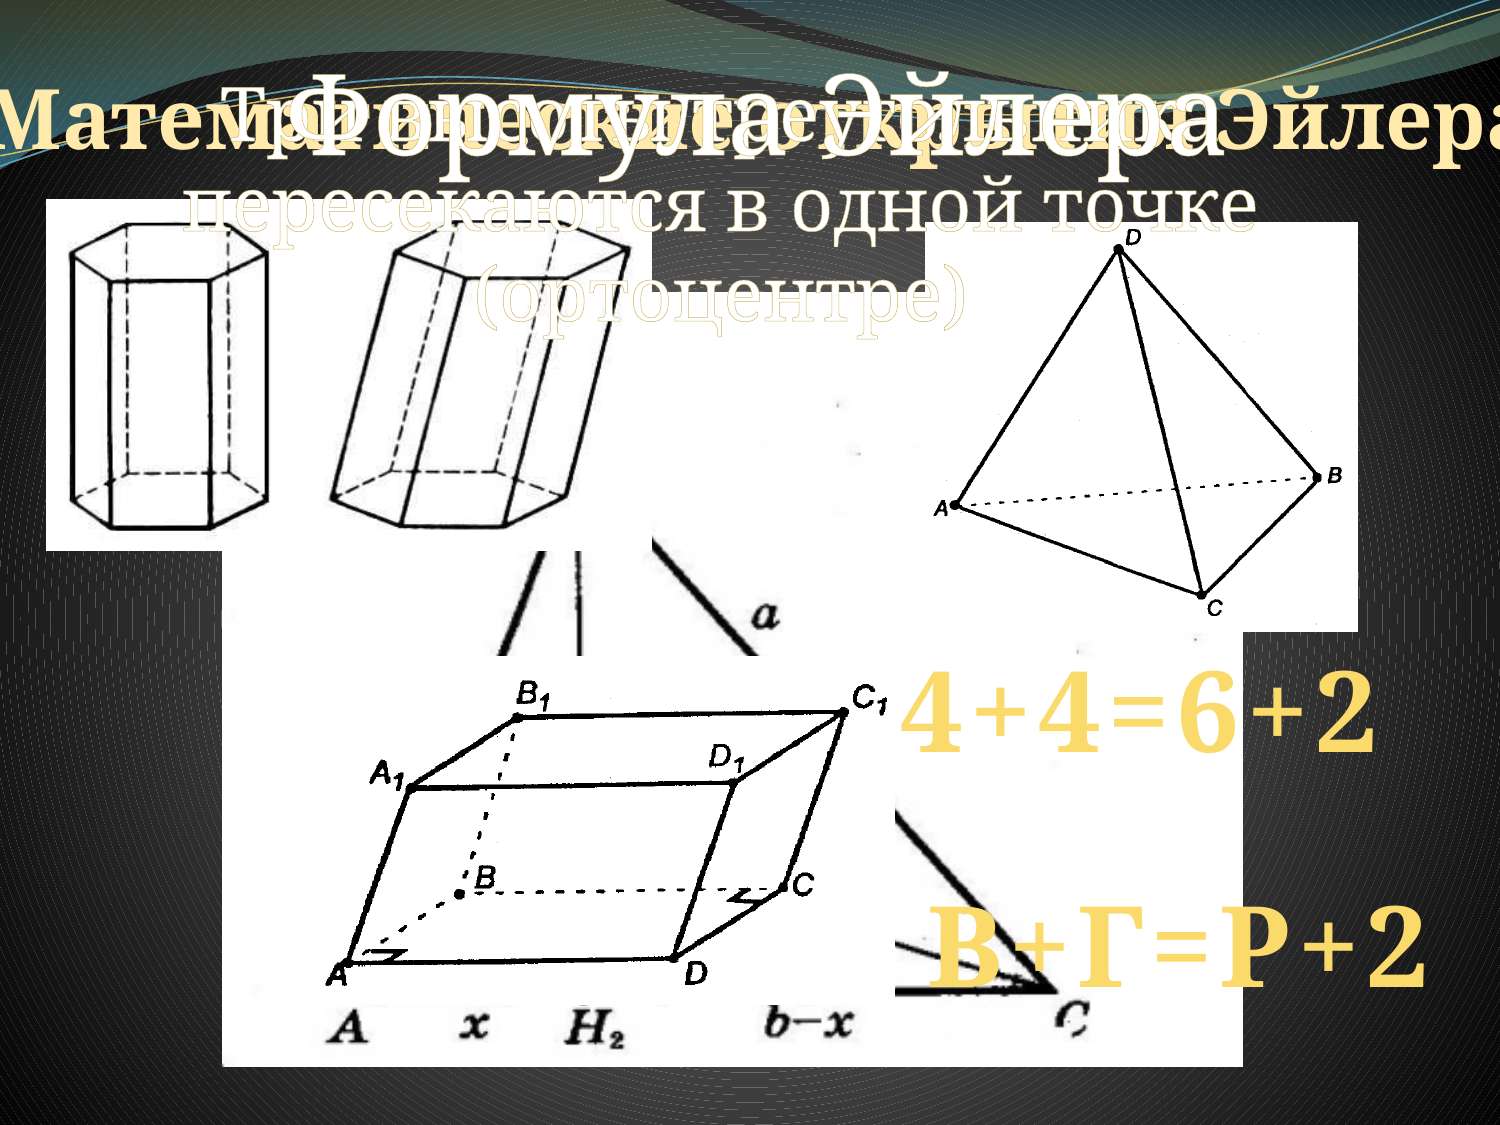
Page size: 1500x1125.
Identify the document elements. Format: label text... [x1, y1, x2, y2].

text_box 4+4=6+2 [1249, 632, 1394, 783]
picture [925, 222, 1359, 632]
text_box Математические открытия Эйлера [1442, 58, 1500, 174]
picture [46, 198, 652, 551]
text_box Три высоты треугольника пересекаются в одной точке (ортоцентре) [0, 58, 1442, 344]
text_box В+Г=Р+2 [1249, 867, 1446, 1018]
picture [222, 292, 1243, 1067]
text_box Формула Эйлера [270, 35, 1244, 186]
